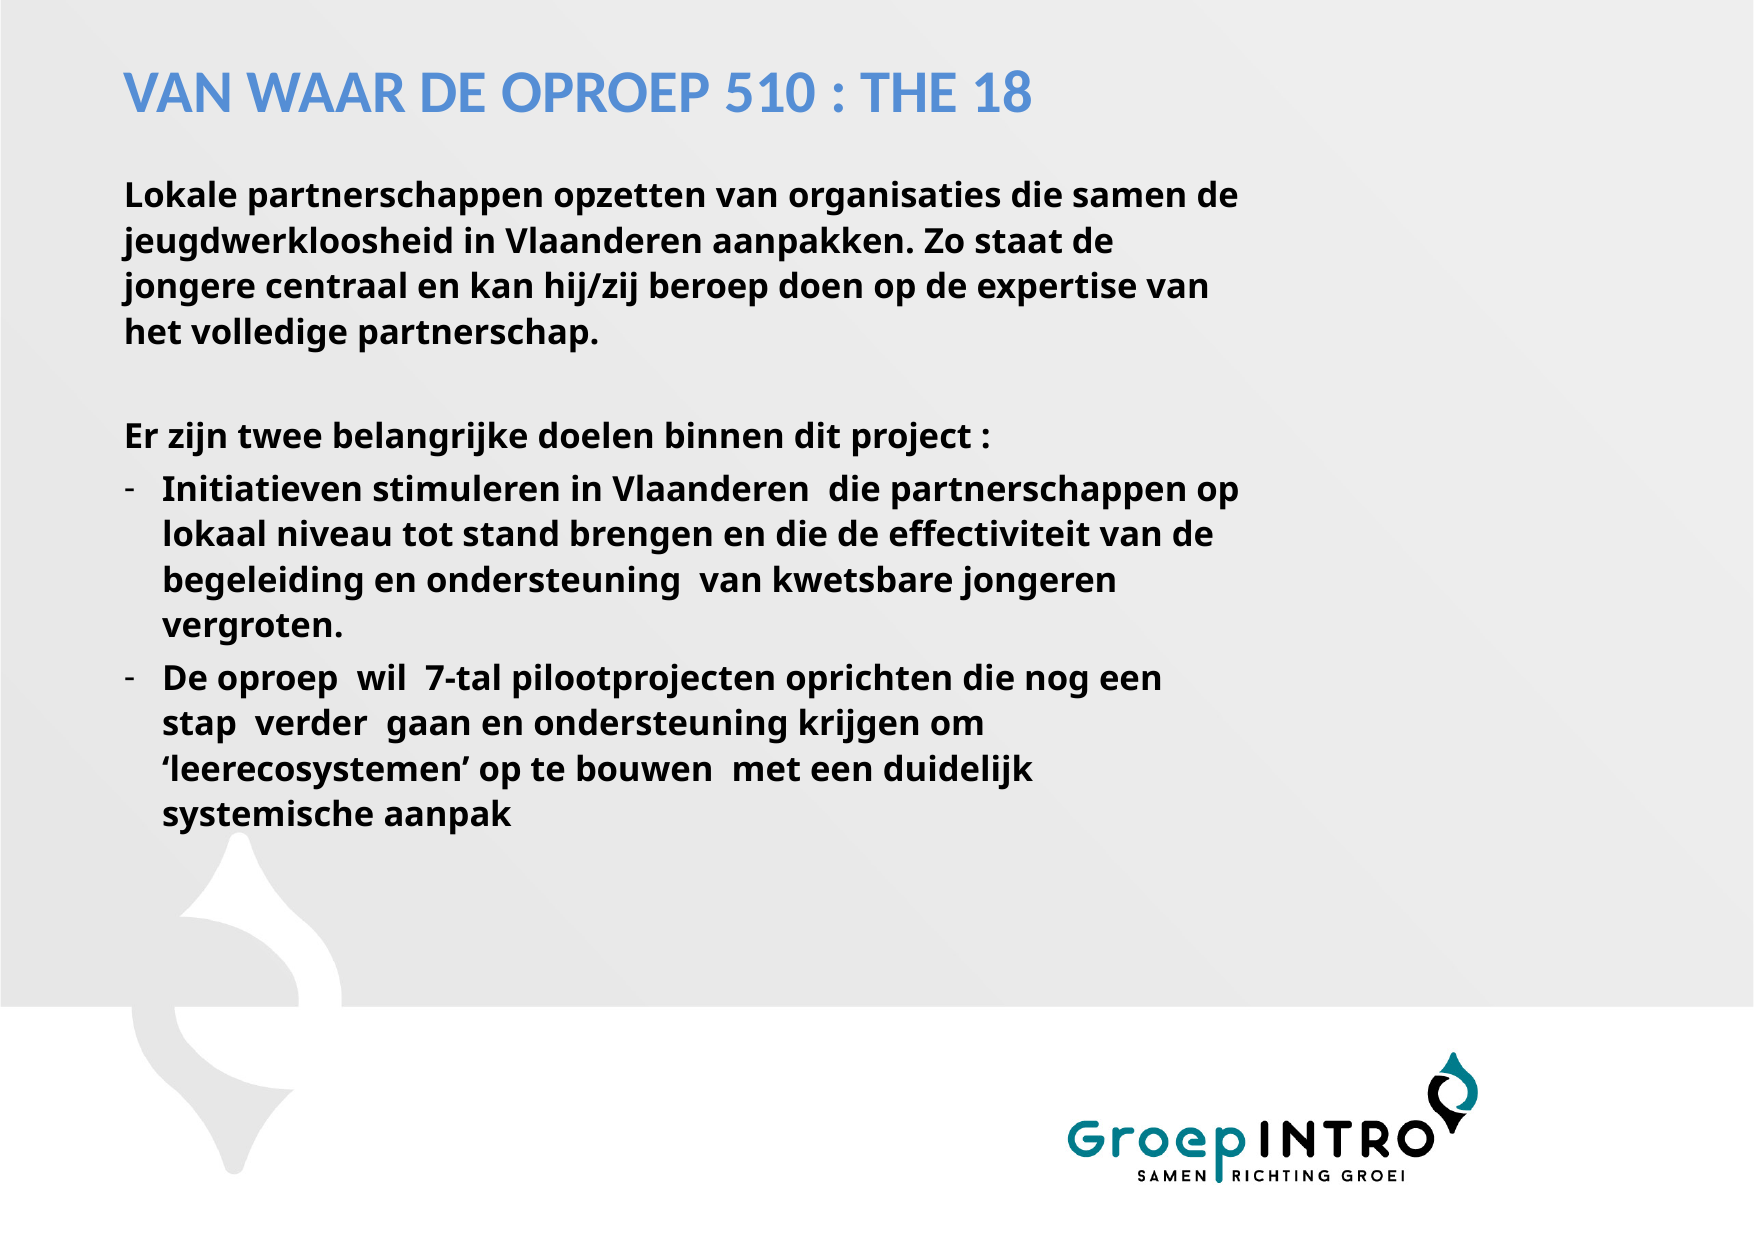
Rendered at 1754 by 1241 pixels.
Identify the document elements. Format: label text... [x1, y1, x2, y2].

picture [0, 0, 1754, 1241]
list Lokale partnerschappen opzetten van organisaties die samen de jeugdwerkloosheid in Vlaanderen aanpakken. Zo staat de jongere centraal en kan hij/zij beroep doen op de expertise van het volledige partnerschap. Er zijn twee belangrijke doelen binnen dit project : Initiatieven stimuleren in Vlaanderen die partnerschappen op lokaal niveau tot stand brengen en die de effectiviteit van de begeleiding en ondersteuning van kwetsbare jongeren vergroten. De oproep wil 7-tal pilootprojecten oprichten die nog een stap verder gaan en ondersteuning krijgen om ‘leerecosystemen’ op te bouwen met een duidelijk systemische aanpak [106, 160, 1271, 849]
title Van waar de Oproep 510 : THE 18 [106, 57, 1271, 160]
